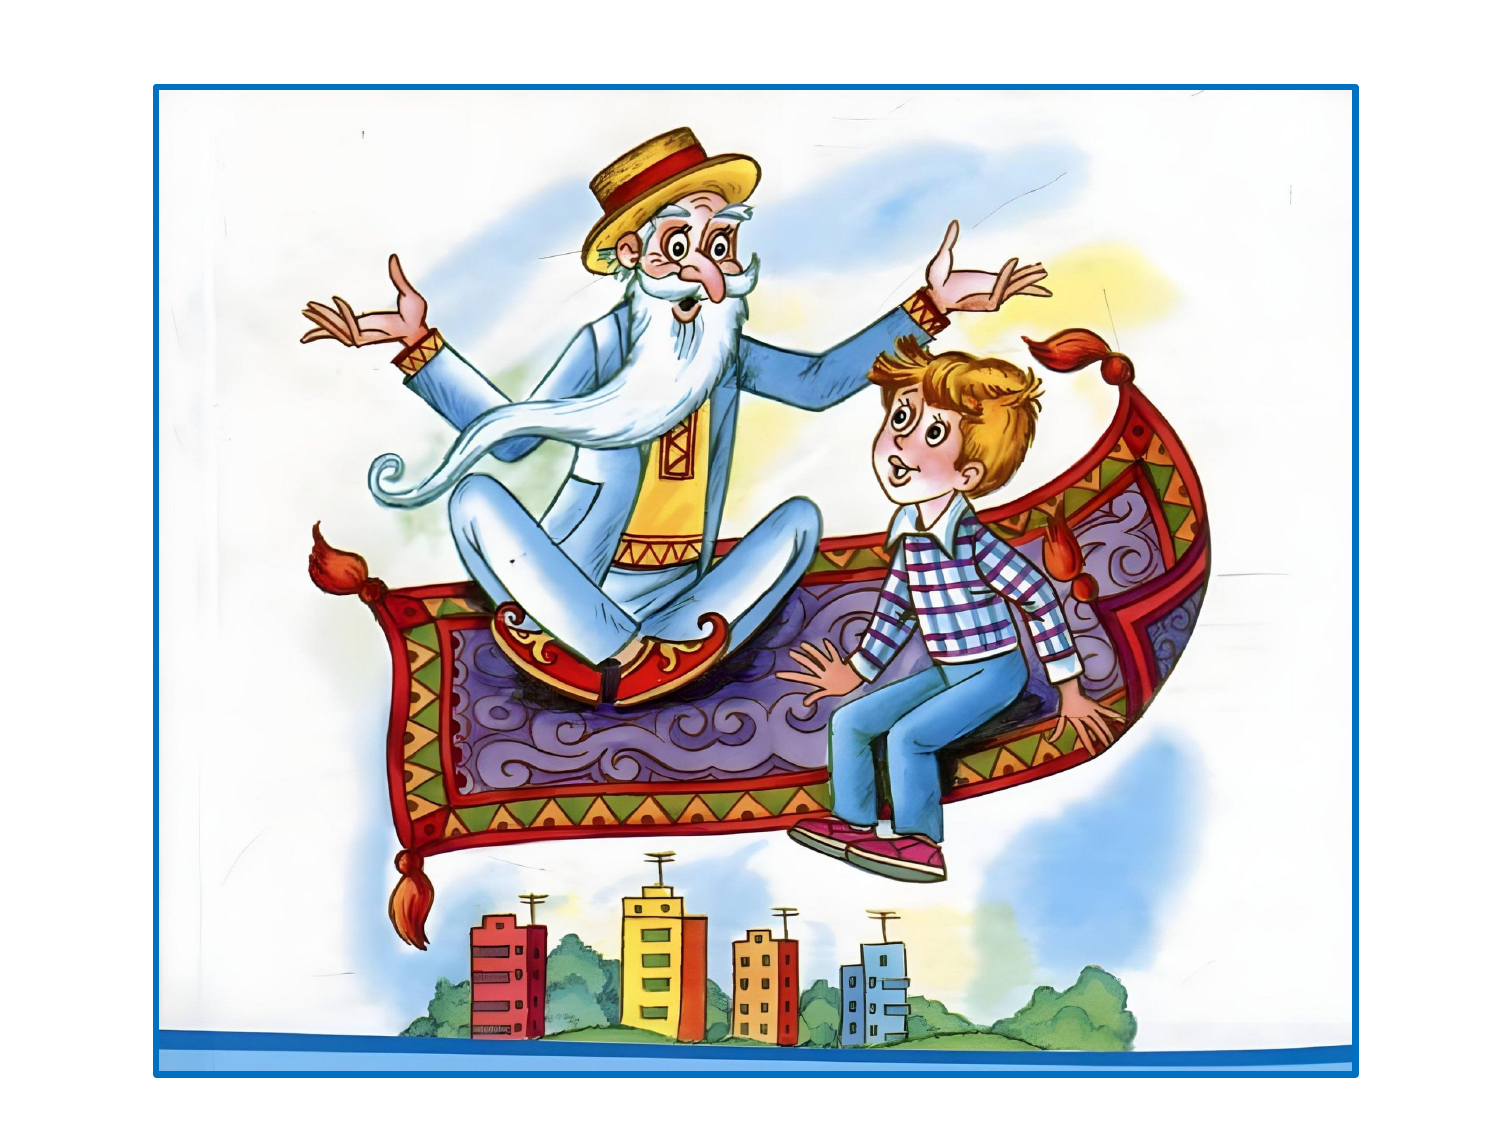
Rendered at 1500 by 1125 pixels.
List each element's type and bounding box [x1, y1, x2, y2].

picture [159, 89, 1353, 1072]
